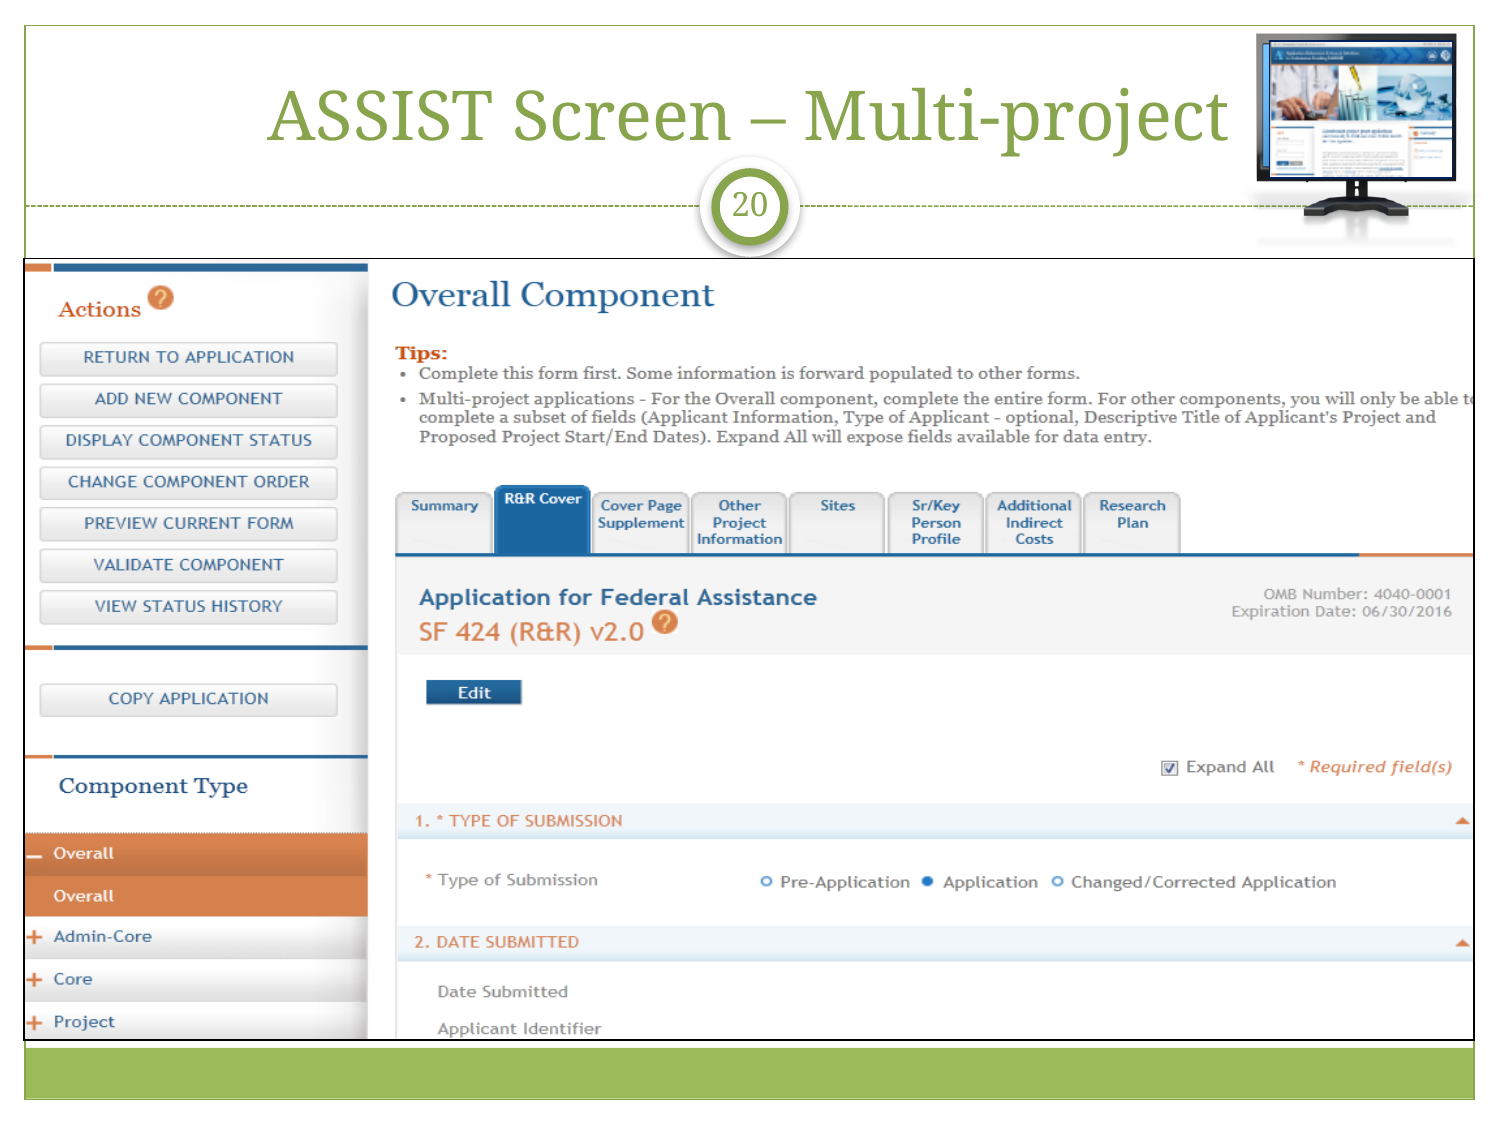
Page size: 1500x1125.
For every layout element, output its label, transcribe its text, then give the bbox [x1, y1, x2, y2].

picture [24, 259, 1474, 1040]
slide_number 20 [712, 170, 788, 243]
title ASSIST Screen – Multi-project [49, 37, 1234, 162]
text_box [1240, 24, 1488, 249]
